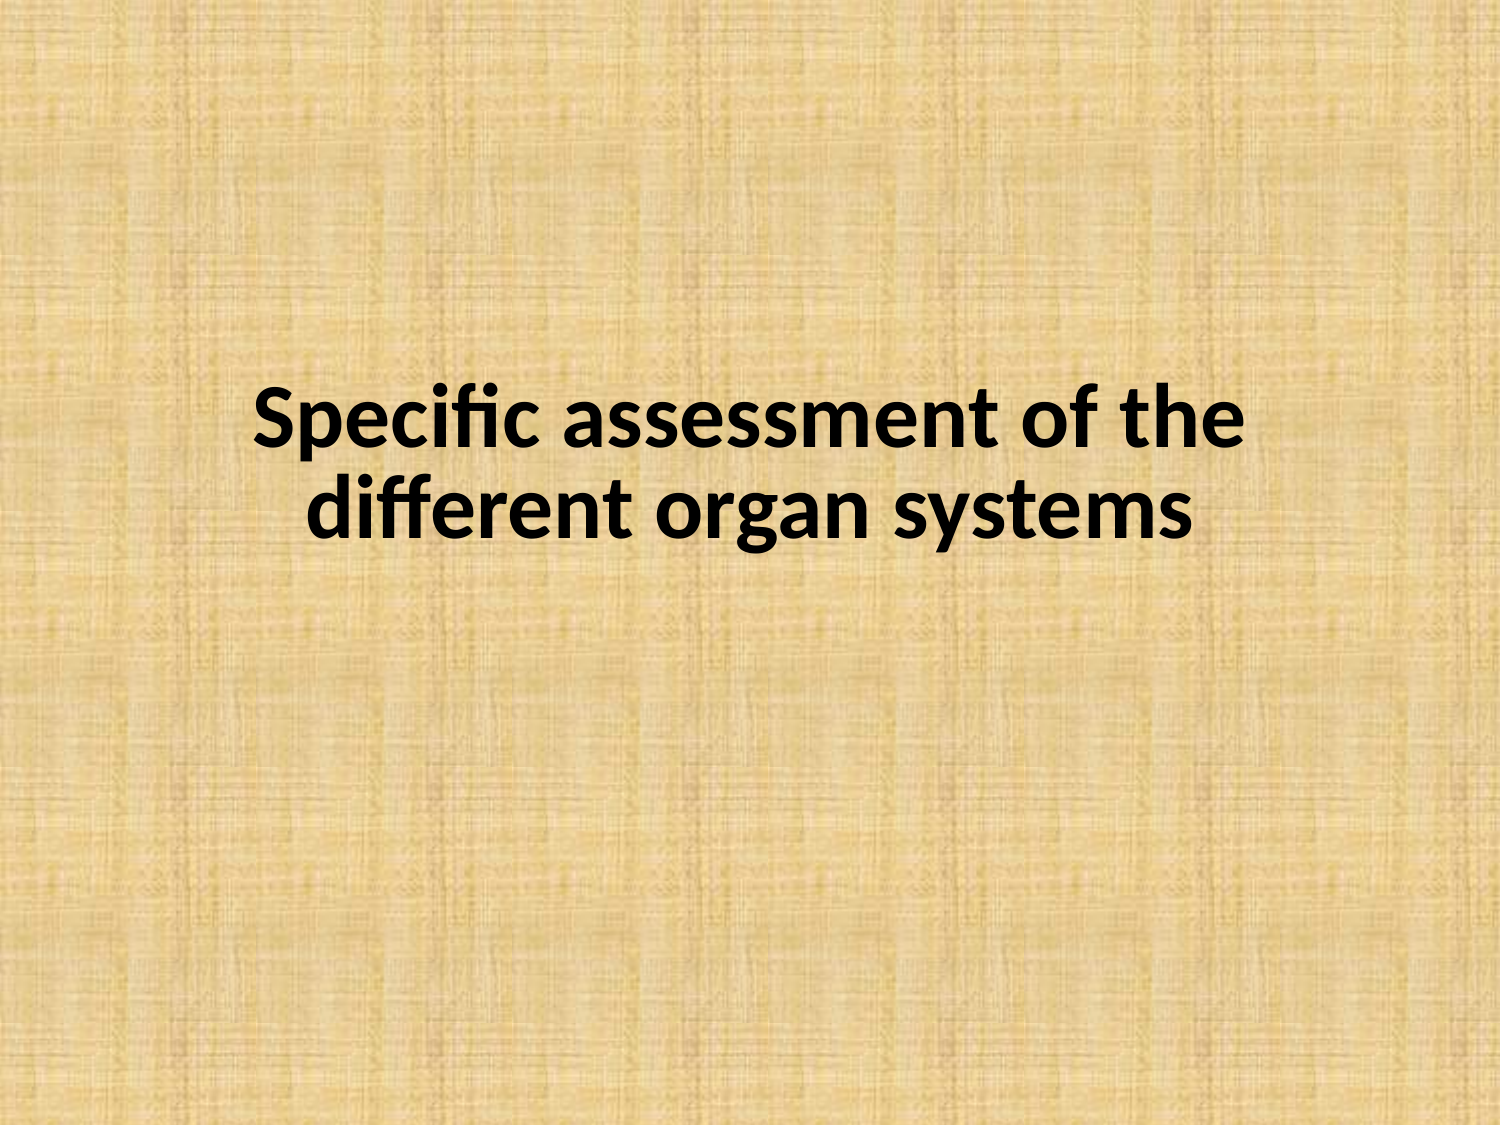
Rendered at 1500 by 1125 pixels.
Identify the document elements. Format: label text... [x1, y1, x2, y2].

title Specific assessment of the different organ systems [112, 349, 1388, 591]
picture [0, 0, 1500, 1125]
